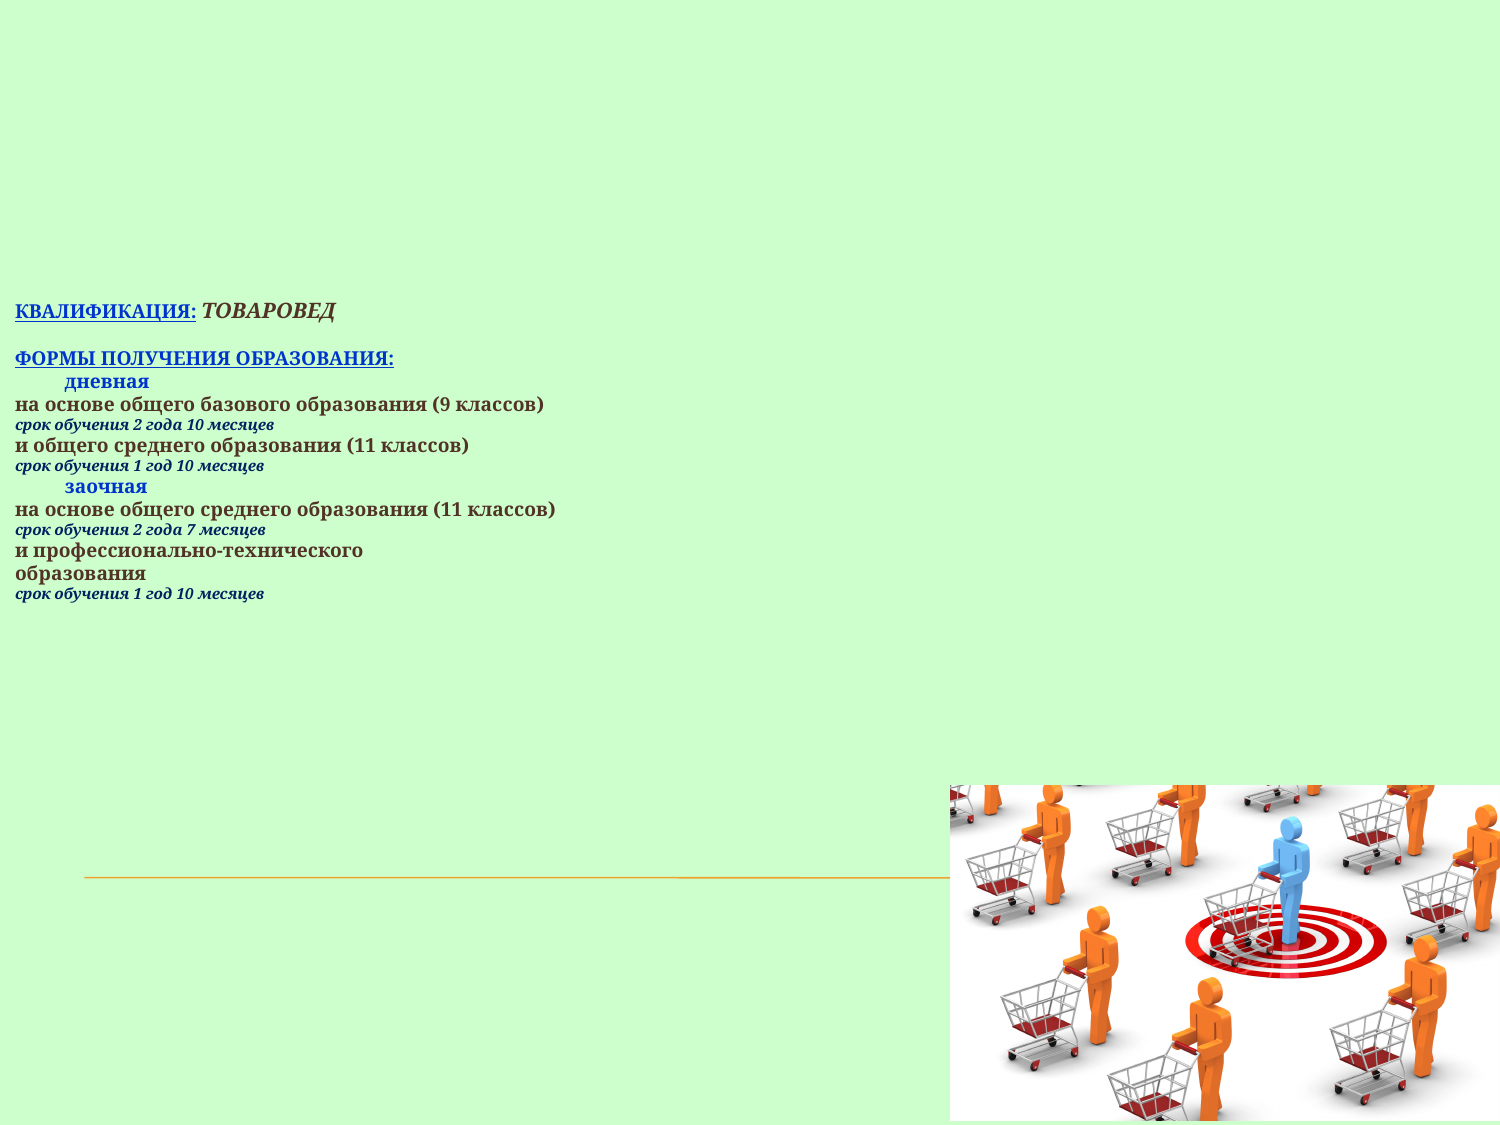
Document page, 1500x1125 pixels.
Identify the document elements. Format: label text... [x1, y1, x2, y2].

picture [950, 785, 1500, 1121]
title КВАЛИФИКАЦИЯ: ТОВАРОВЕД ФОРМЫ ПОЛУЧЕНИЯ ОБРАЗОВАНИЯ: дневная на основе общего базового образования (9 классов) срок обучения 2 года 10 месяцев и общего среднего образования (11 классов) срок обучения 1 год 10 месяцев заочная на основе общего среднего образования (11 классов) срок обучения 2 года 7 месяцев и профессионально-технического образования срок обучения 1 год 10 месяцев [0, 267, 1500, 634]
